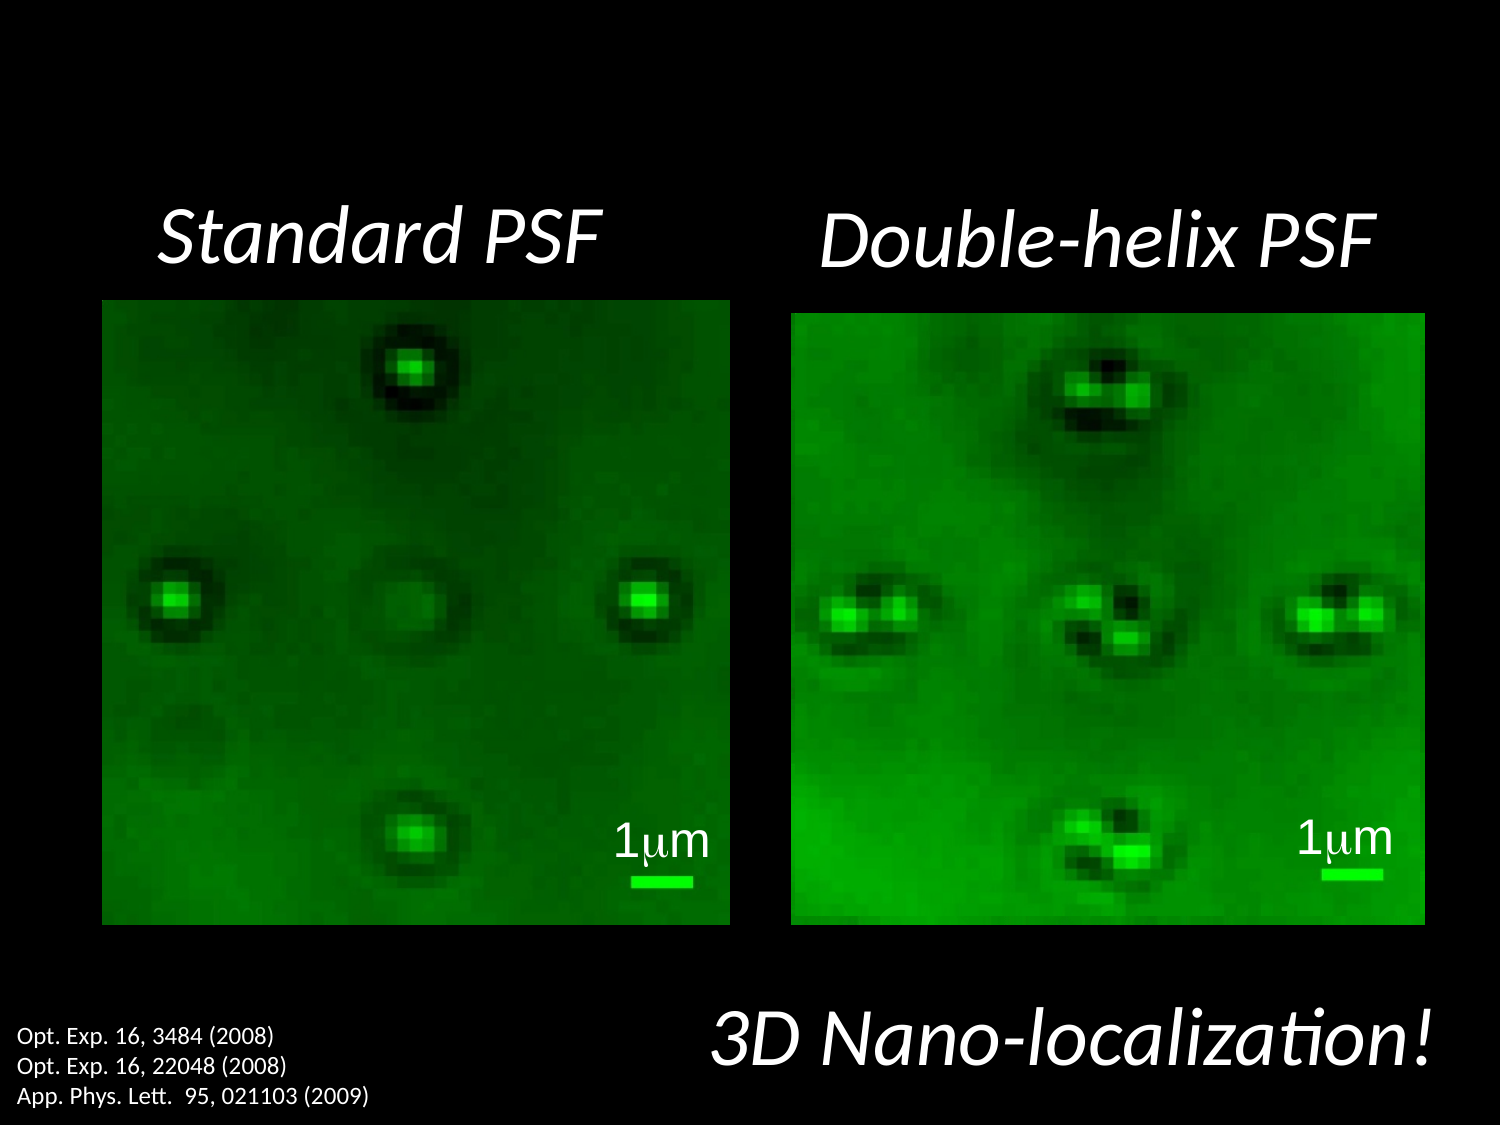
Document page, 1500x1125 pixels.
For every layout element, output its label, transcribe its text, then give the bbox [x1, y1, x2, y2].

picture [791, 312, 1426, 926]
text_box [102, 299, 730, 926]
text_box Double-helix PSF [803, 176, 1392, 292]
text_box Opt. Exp. 16, 3484 (2008) Opt. Exp. 16, 22048 (2008) App. Phys. Lett. 95, 021103 (2009) [2, 1012, 386, 1118]
text_box Standard PSF [142, 172, 618, 288]
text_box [795, 313, 1420, 916]
text_box 3D Nano-localization! [692, 975, 1452, 1090]
